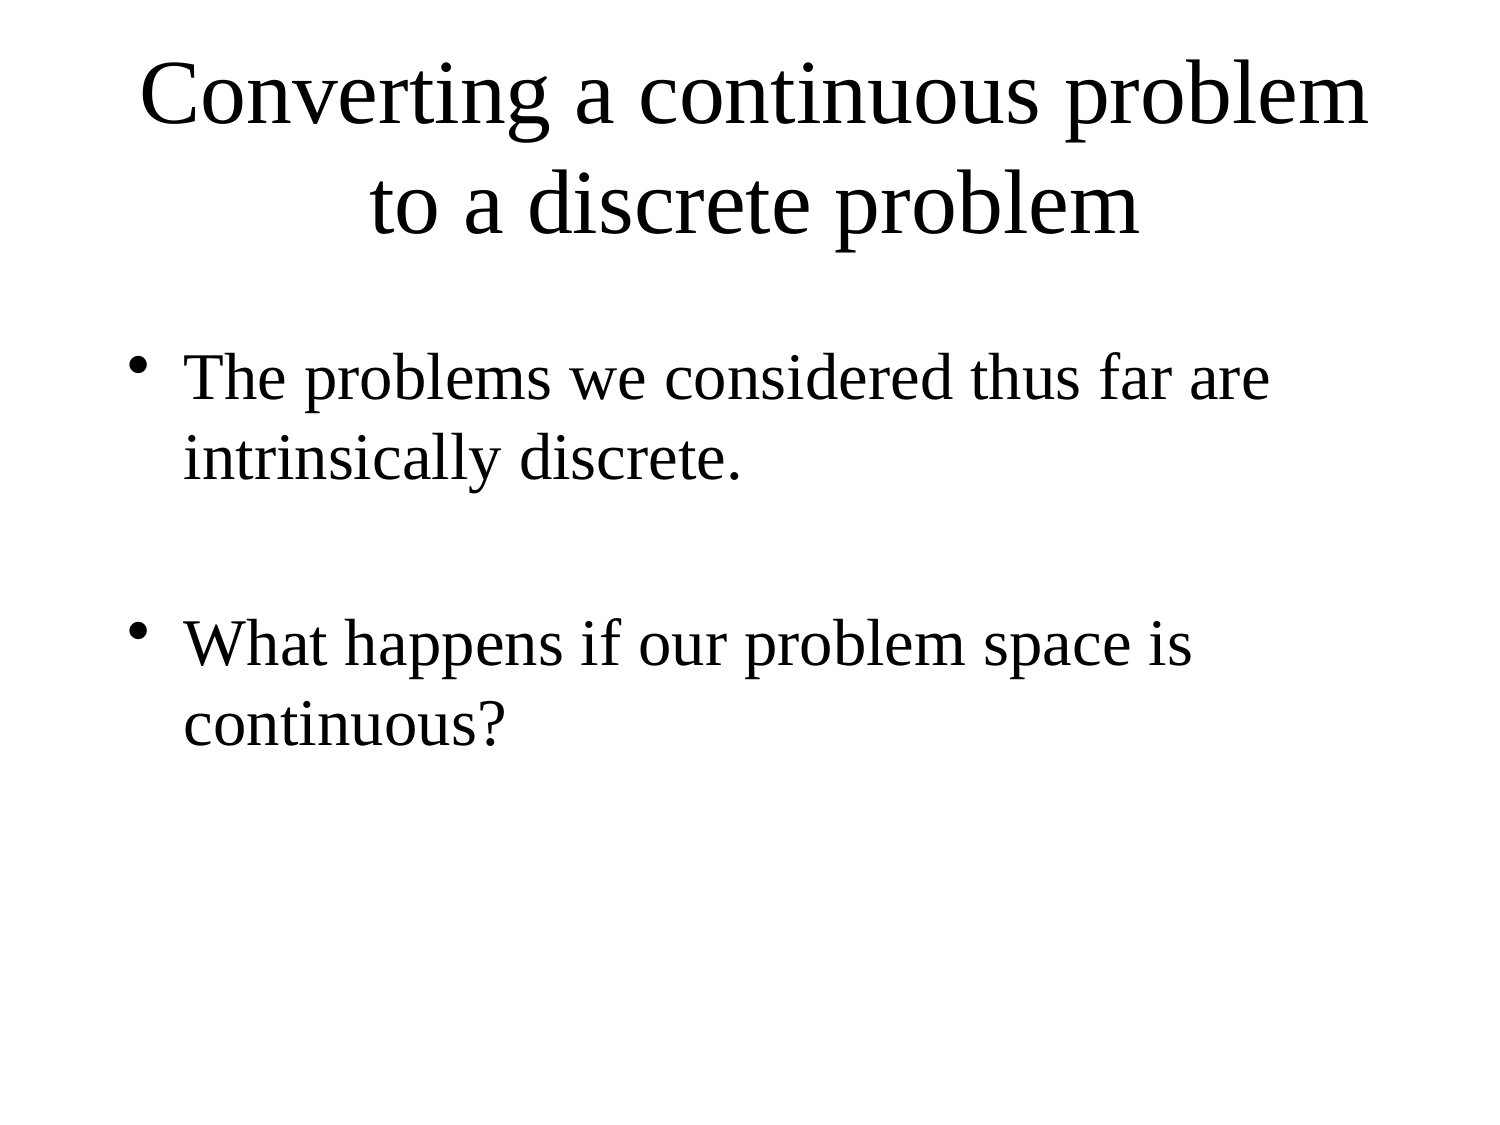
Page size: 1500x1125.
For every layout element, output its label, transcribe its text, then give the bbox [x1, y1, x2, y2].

list The problems we considered thus far are intrinsically discrete. What happens if our problem space is continuous? [112, 324, 1388, 1000]
title Converting a continuous problem to a discrete problem [117, 48, 1393, 236]
